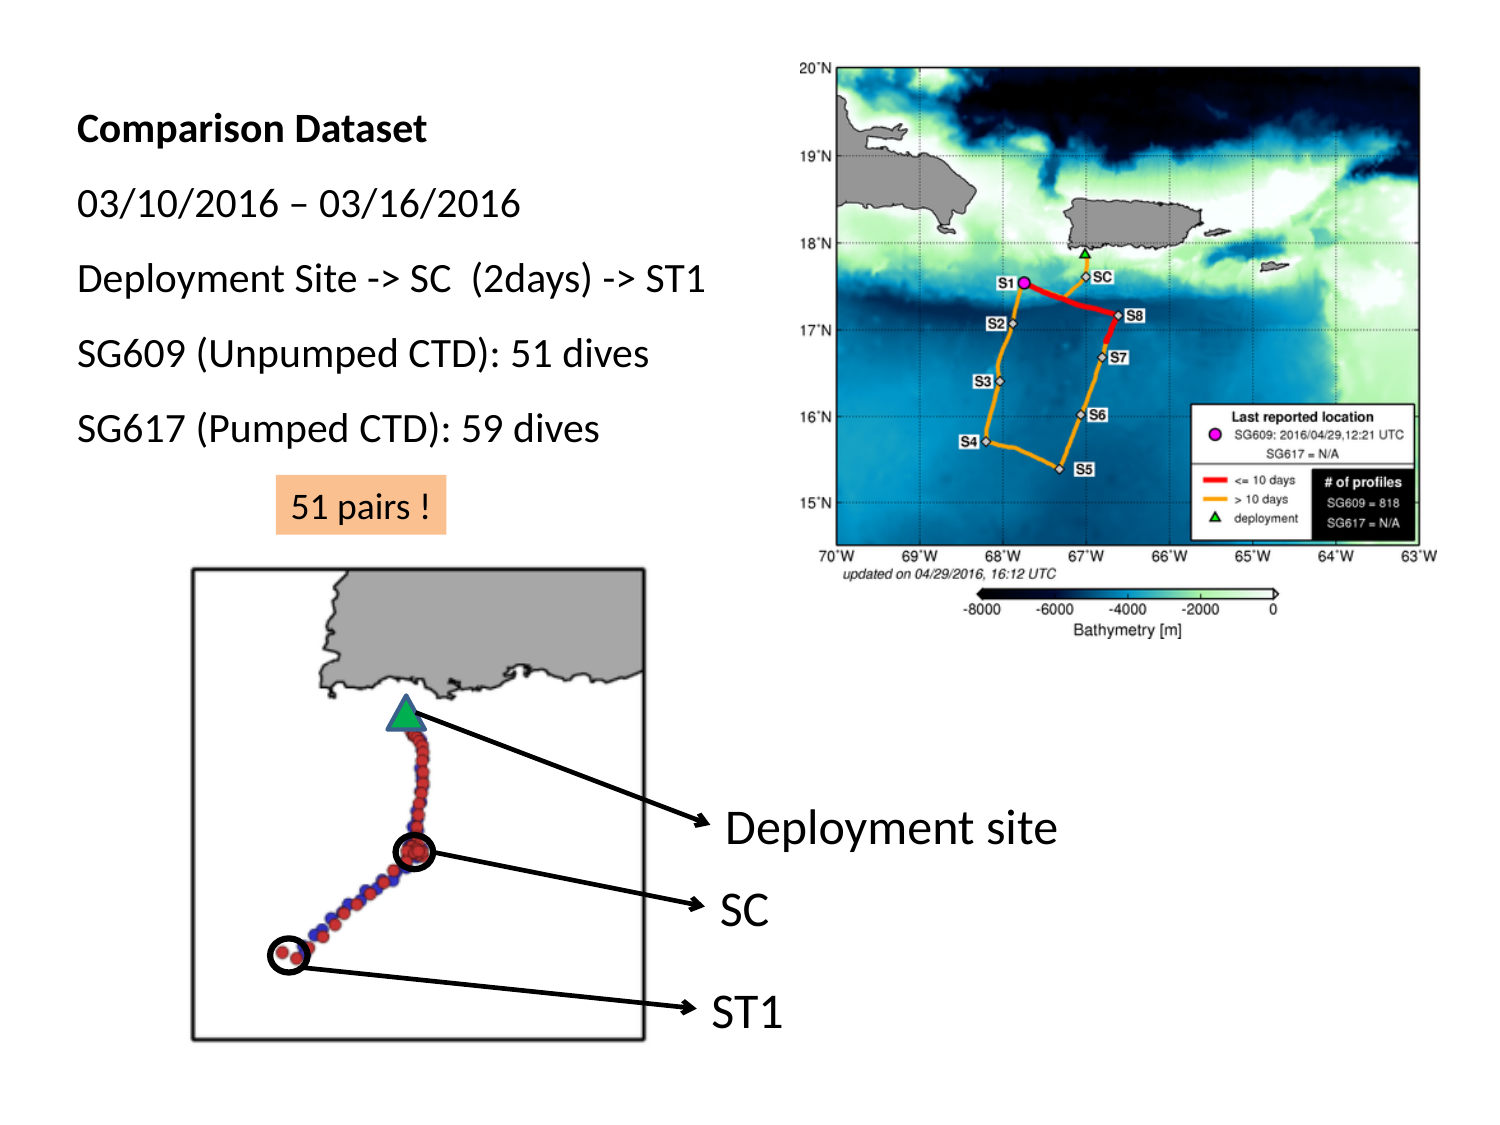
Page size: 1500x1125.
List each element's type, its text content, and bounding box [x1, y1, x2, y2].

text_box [415, 712, 709, 826]
text_box 51 pairs ! [275, 474, 447, 535]
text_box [432, 851, 705, 908]
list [74, 537, 676, 1081]
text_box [301, 967, 697, 1010]
text_box ST1 [696, 971, 799, 1046]
picture [799, 62, 1438, 639]
text_box Deployment site [710, 787, 1074, 863]
text_box Comparison Dataset 03/10/2016 – 03/16/2016 Deployment Site -> SC (2days) -> ST1 SG609 (Unpumped CTD): 51 dives SG617 (Pumped CTD): 59 dives [62, 93, 750, 533]
text_box SC [704, 869, 785, 944]
